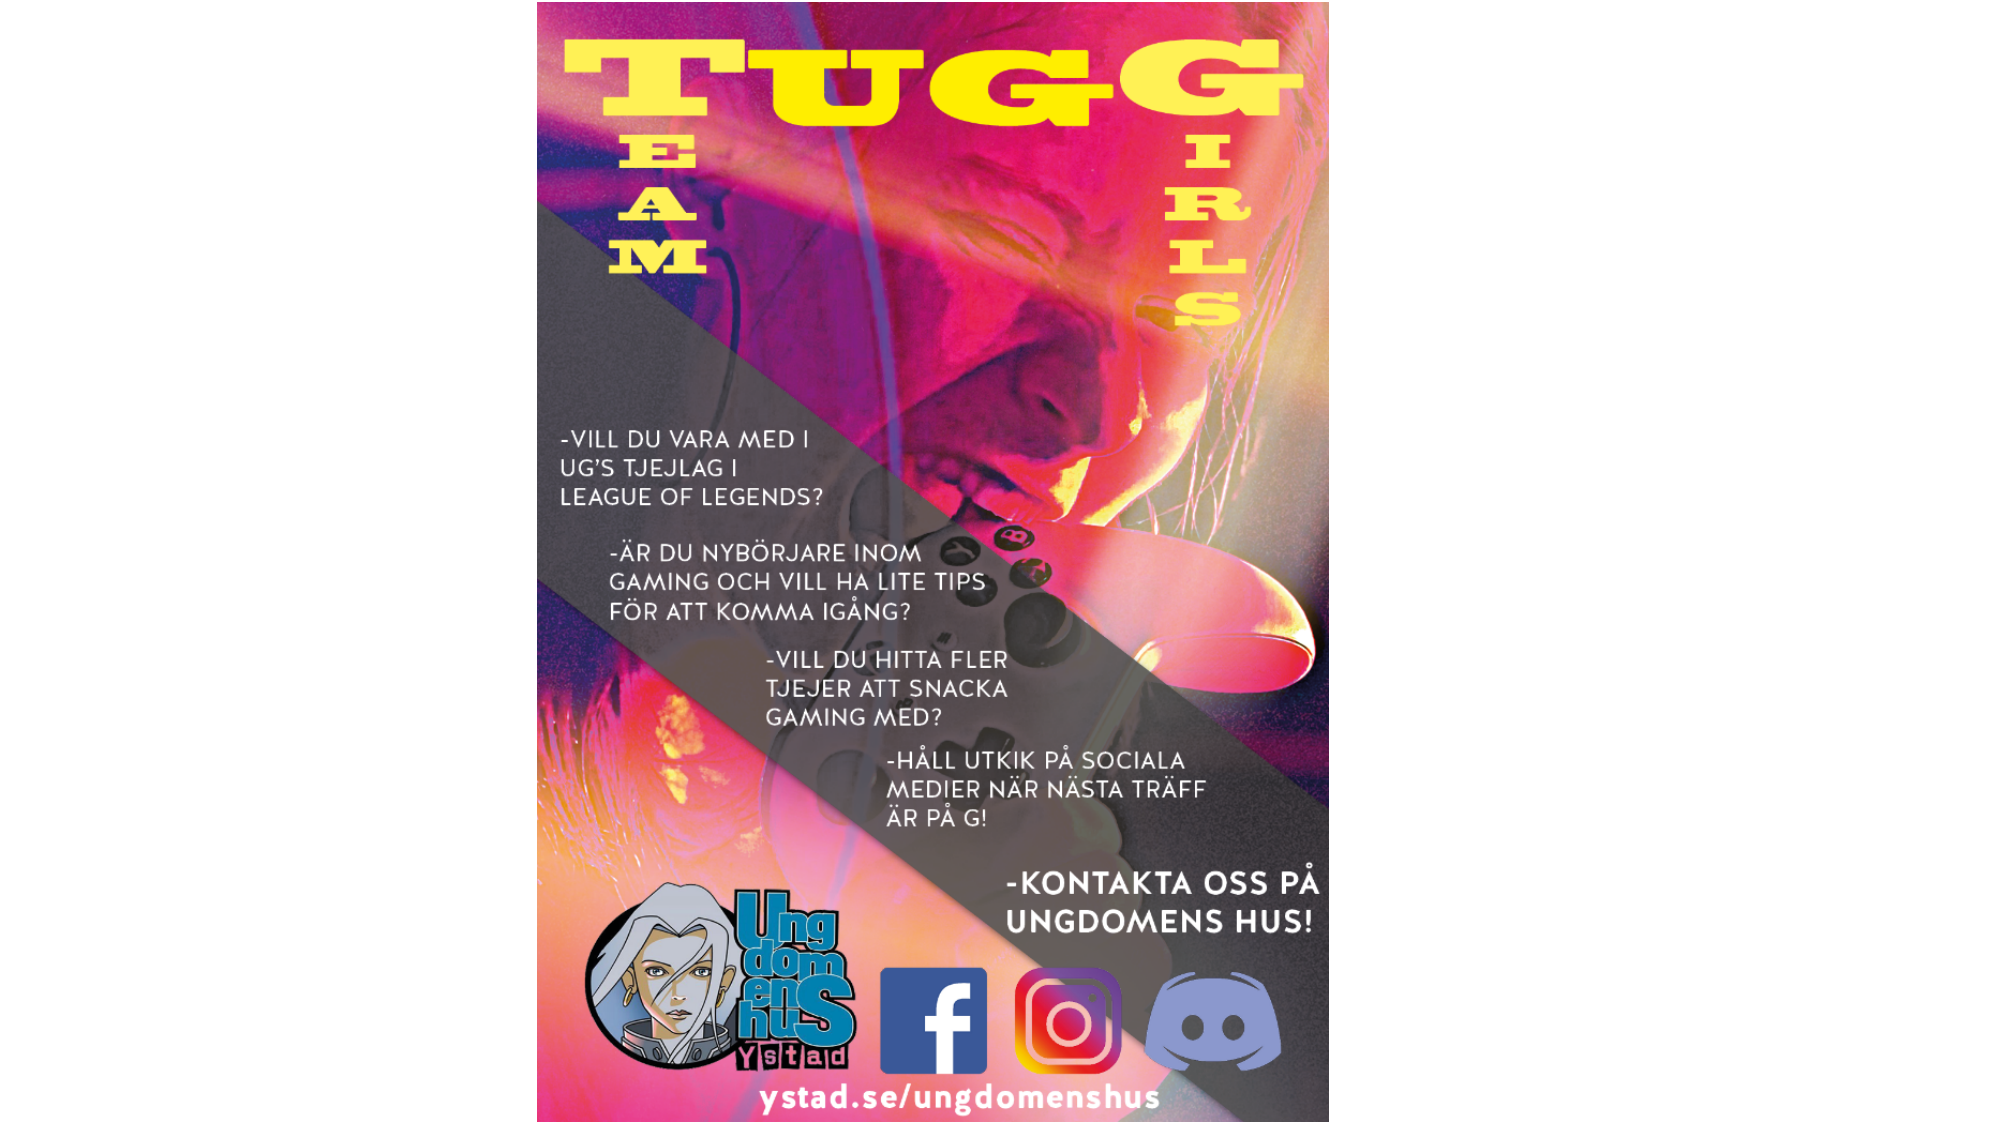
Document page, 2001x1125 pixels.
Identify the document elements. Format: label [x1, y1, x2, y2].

list [537, 2, 1329, 1122]
